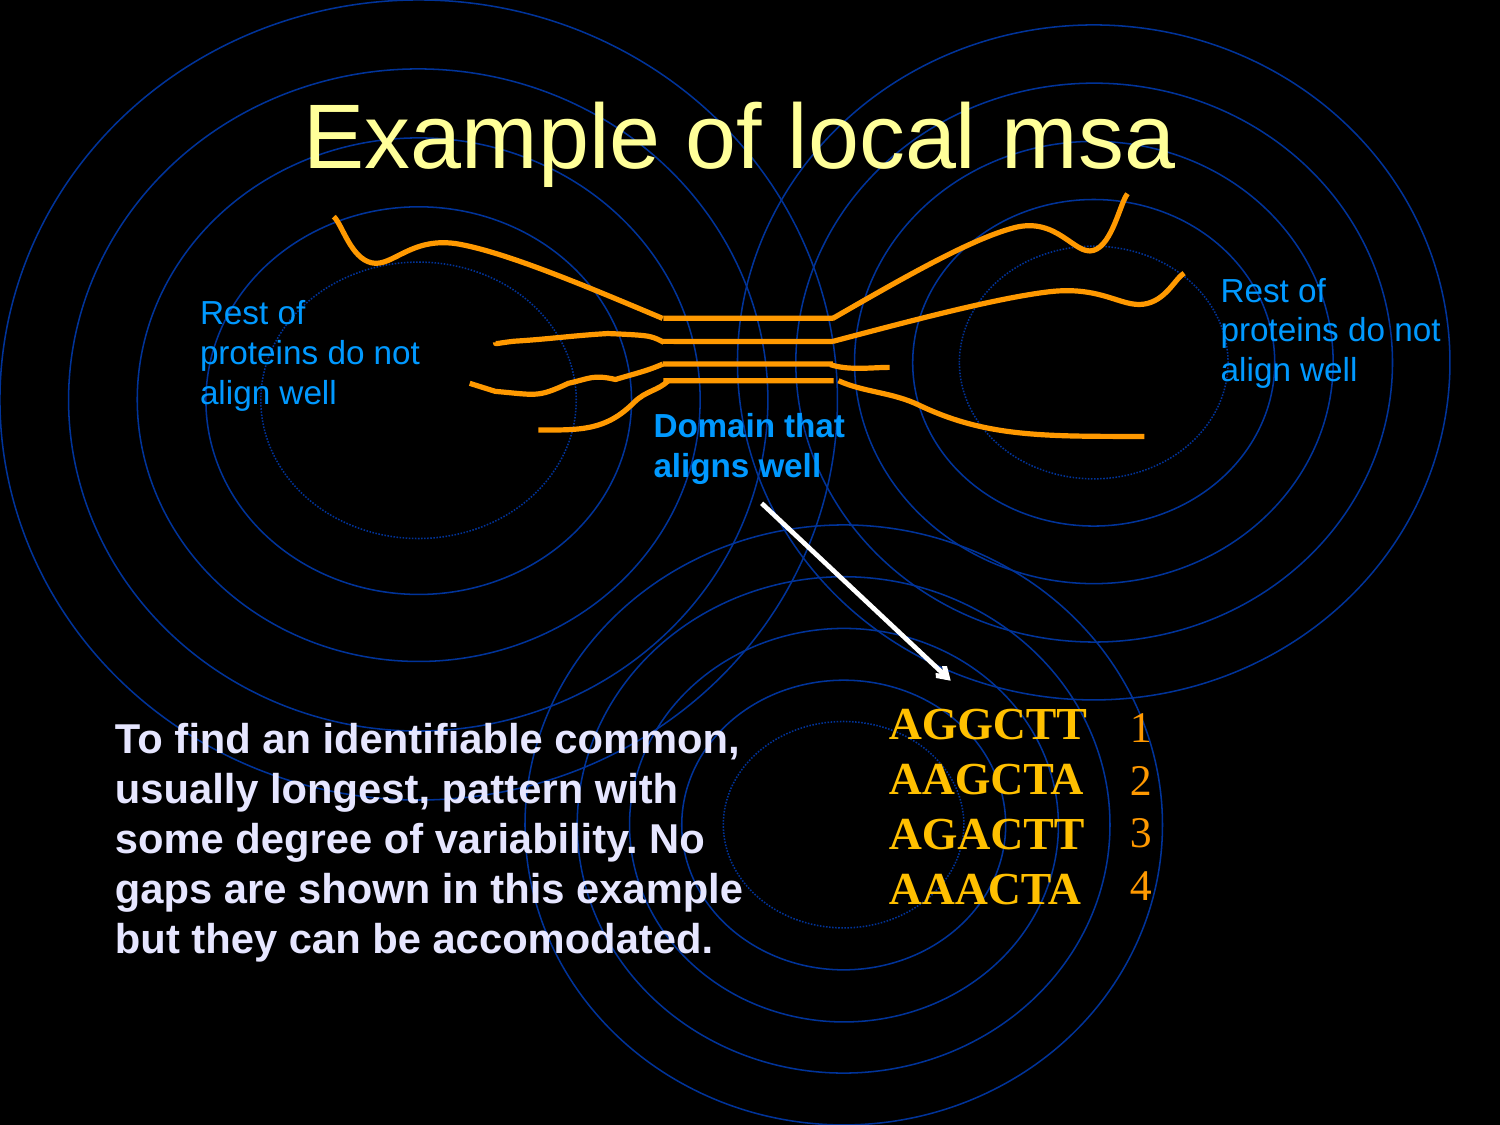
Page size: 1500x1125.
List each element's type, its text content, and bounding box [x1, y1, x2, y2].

text_box Rest of proteins do not align well [186, 284, 439, 418]
text_box AGGCTT AAGCTA AGACTT AAACTA [888, 693, 1088, 914]
text_box [333, 216, 663, 319]
title Example of local msa [99, 37, 1381, 226]
text_box [832, 193, 1128, 319]
text_box Rest of proteins do not align well [1206, 261, 1459, 396]
text_box Domain that aligns well [640, 397, 892, 492]
text_box [832, 273, 1185, 342]
text_box [469, 364, 663, 395]
text_box [838, 380, 1145, 437]
text_box [495, 333, 664, 344]
text_box To find an identifiable common, usually longest, pattern with some degree of variability. No gaps are shown in this example but they can be accomodated. [100, 704, 786, 969]
text_box [830, 364, 890, 369]
text_box [538, 380, 669, 431]
text_box 1 2 3 4 [1116, 692, 1166, 916]
text_box [761, 503, 951, 681]
